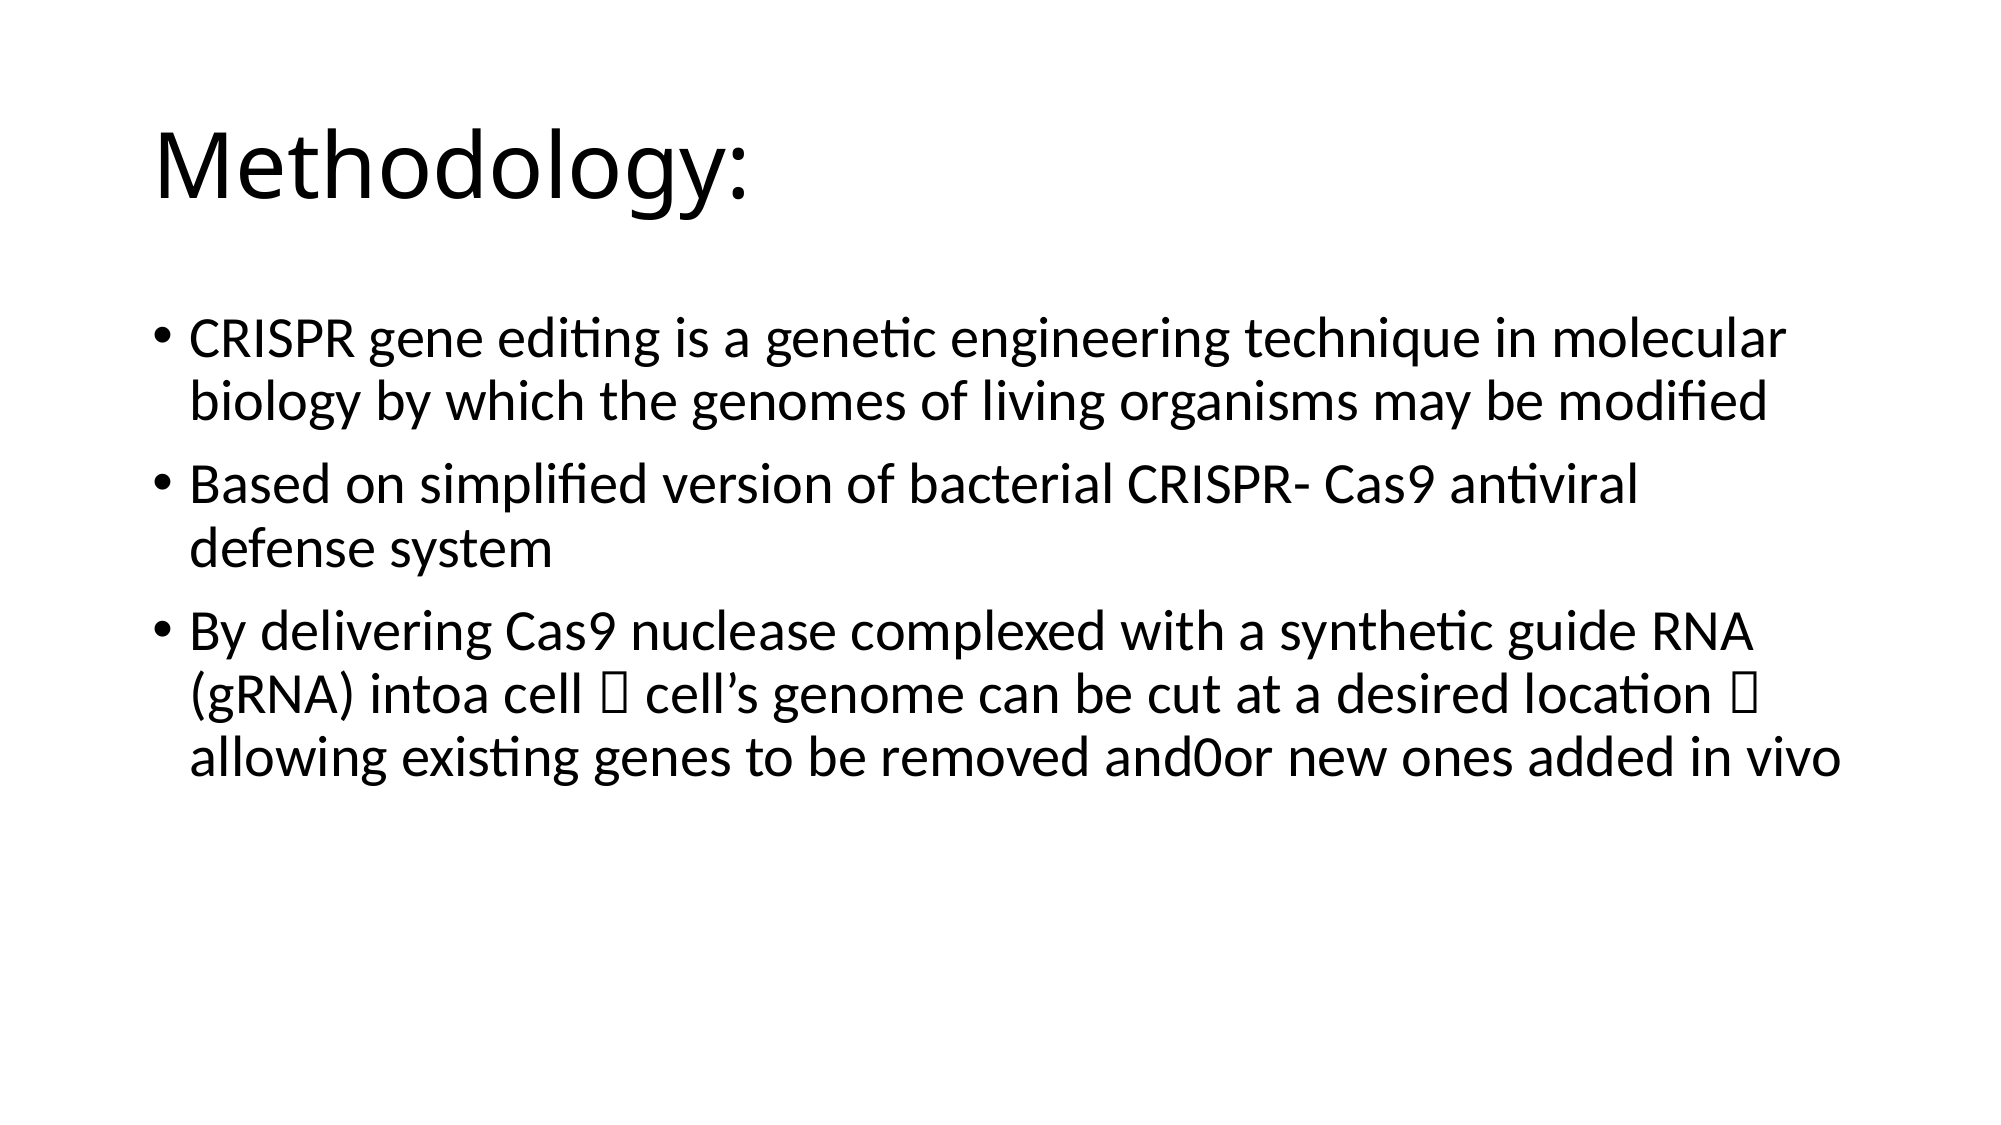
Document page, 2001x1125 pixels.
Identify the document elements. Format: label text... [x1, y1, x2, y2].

title Methodology: [137, 59, 1863, 278]
list CRISPR gene editing is a genetic engineering technique in molecular biology by which the genomes of living organisms may be modified Based on simplified version of bacterial CRISPR- Cas9 antiviral defense system By delivering Cas9 nuclease complexed with a synthetic guide RNA (gRNA) intoa cell  cell’s genome can be cut at a desired location  allowing existing genes to be removed and0or new ones added in vivo [137, 299, 1863, 1014]
